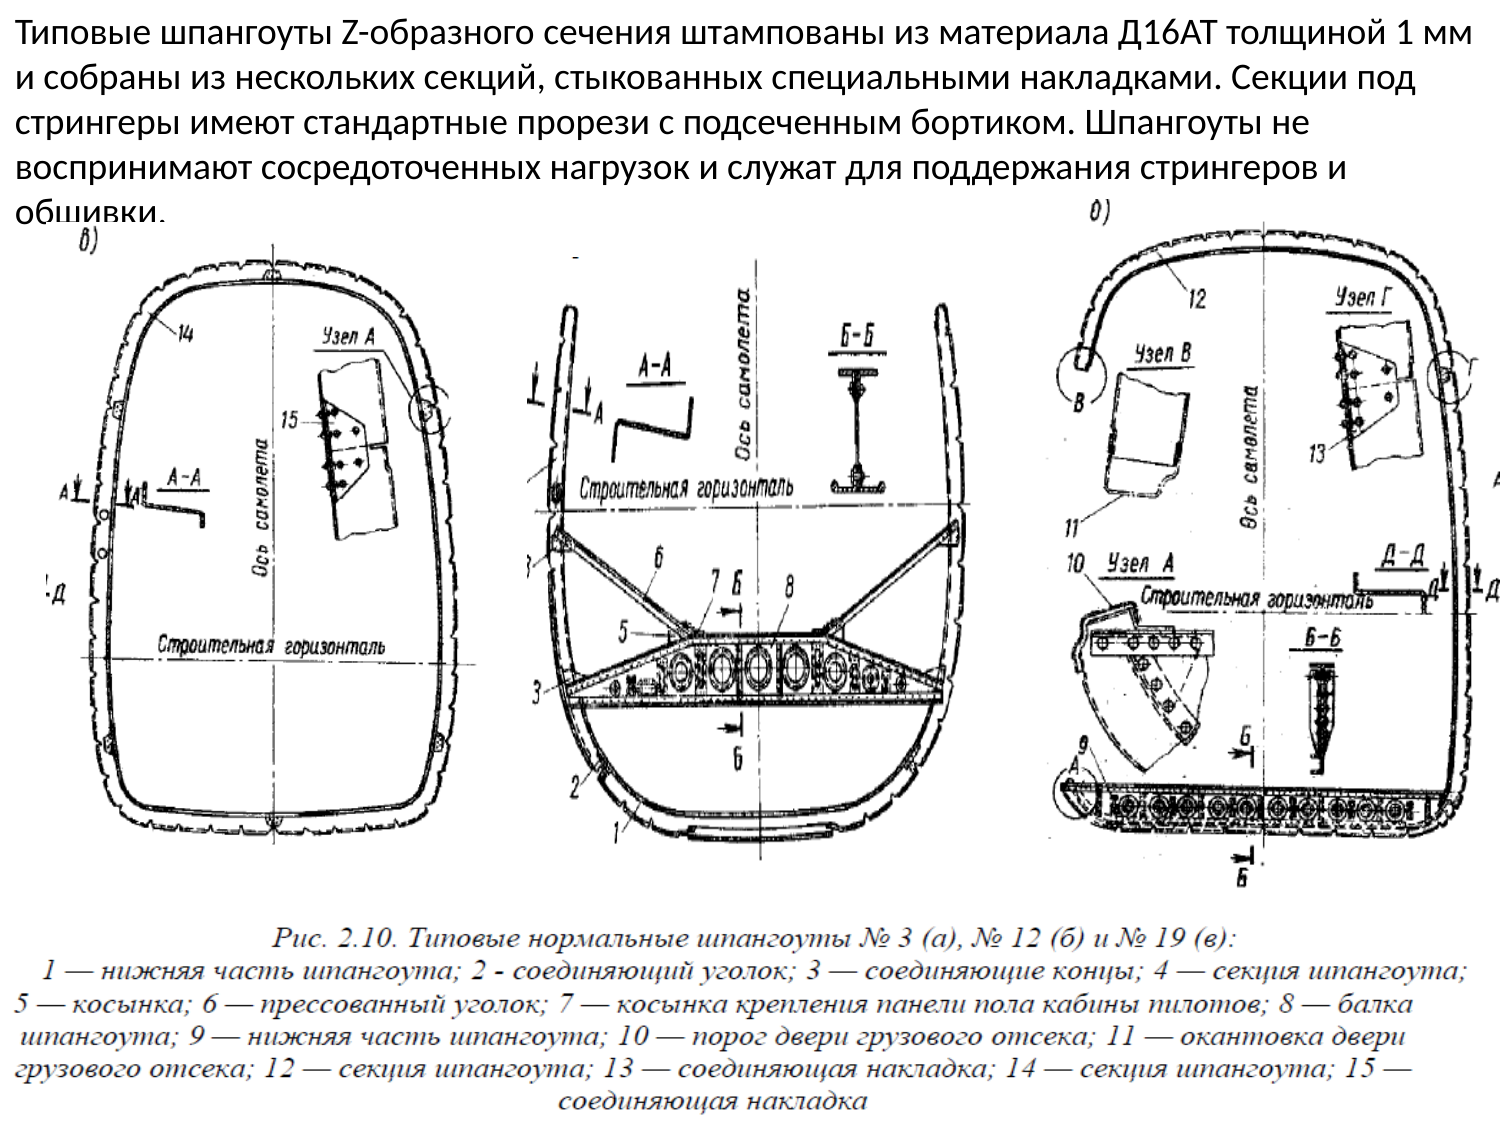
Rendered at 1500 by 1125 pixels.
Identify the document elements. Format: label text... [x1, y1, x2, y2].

picture [0, 198, 1500, 1125]
text_box Типовые шпангоуты Z-образного сечения штампованы из материала Д16АТ толщиной 1 мм и собраны из нескольких секций, стыкованных специальными накладками. Секции под стрингеры имеют стандартные прорези с подсеченным бортиком. Шпангоуты не воспринимают сосредоточенных нагрузок и служат для поддержания стрингеров и обшивки. [0, 0, 1500, 240]
